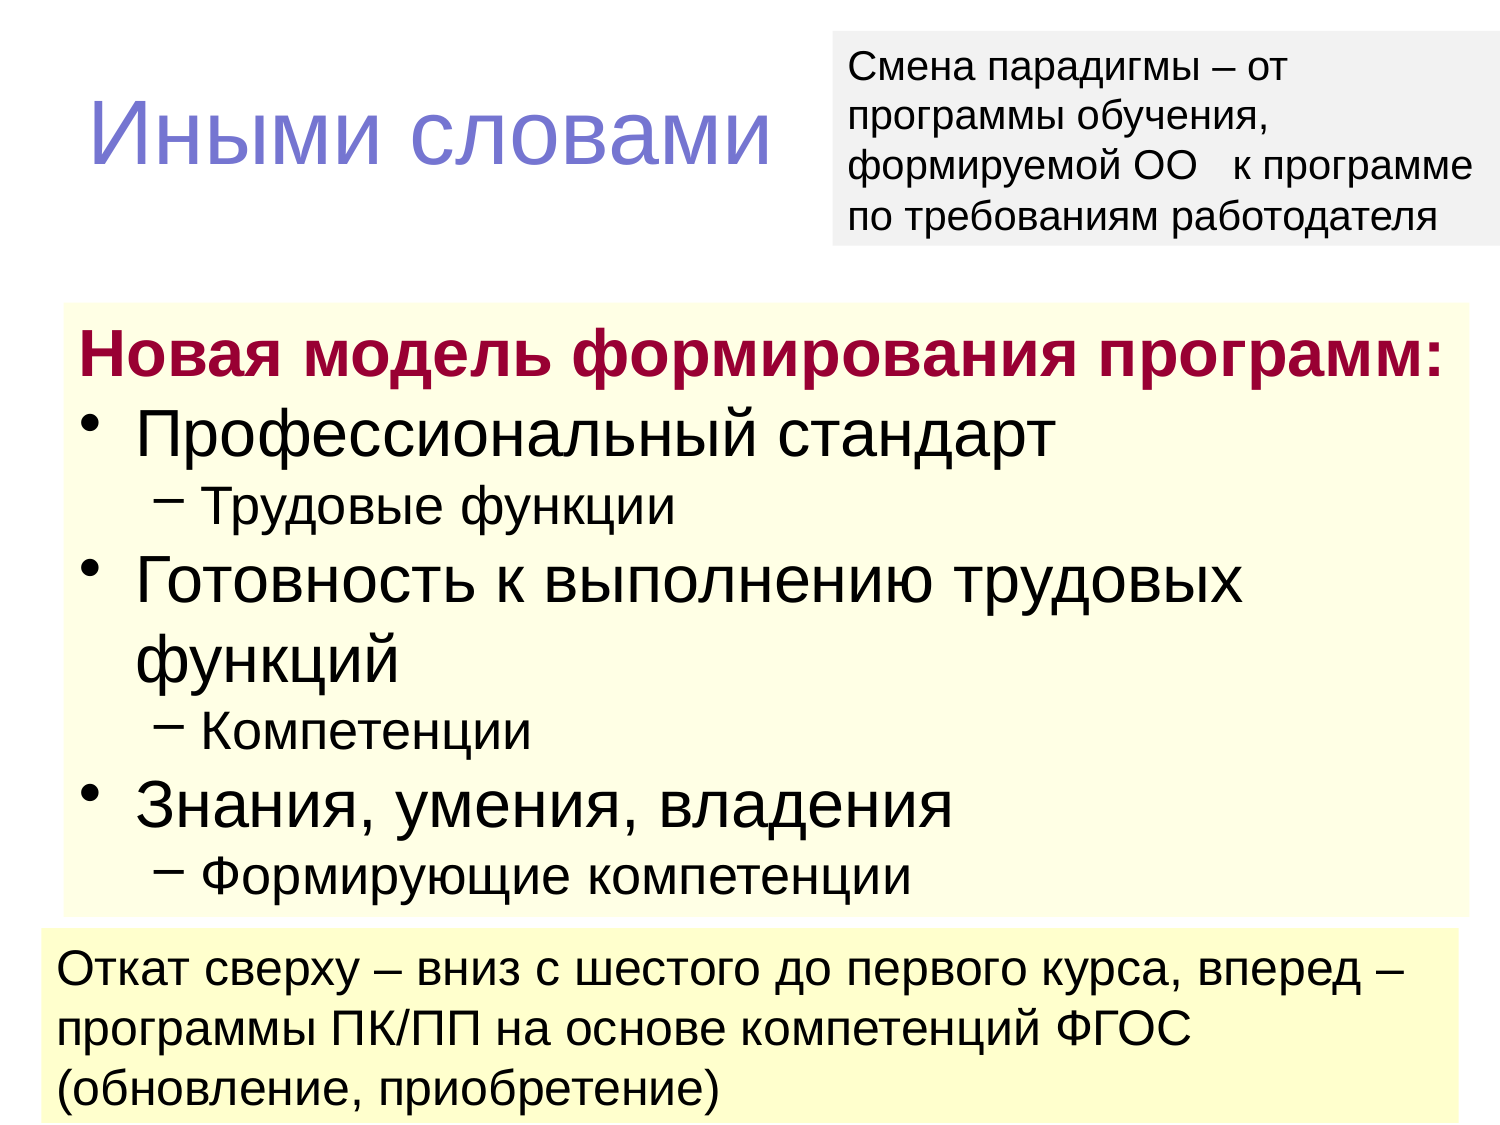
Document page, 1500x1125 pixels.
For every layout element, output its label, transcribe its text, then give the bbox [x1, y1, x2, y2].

text_box Смена парадигмы – от программы обучения, формируемой ОО к программе по требованиям работодателя [832, 30, 1500, 246]
text_box Откат сверху – вниз с шестого до первого курса, вперед – программы ПК/ПП на основе компетенций ФГОС (обновление, приобретение) [41, 928, 1459, 1123]
list Новая модель формирования программ: Профессиональный стандарт Трудовые функции Готовность к выполнению трудовых функций Компетенции Знания, умения, владения Формирующие компетенции [63, 302, 1470, 917]
title Иными словами [29, 34, 832, 222]
